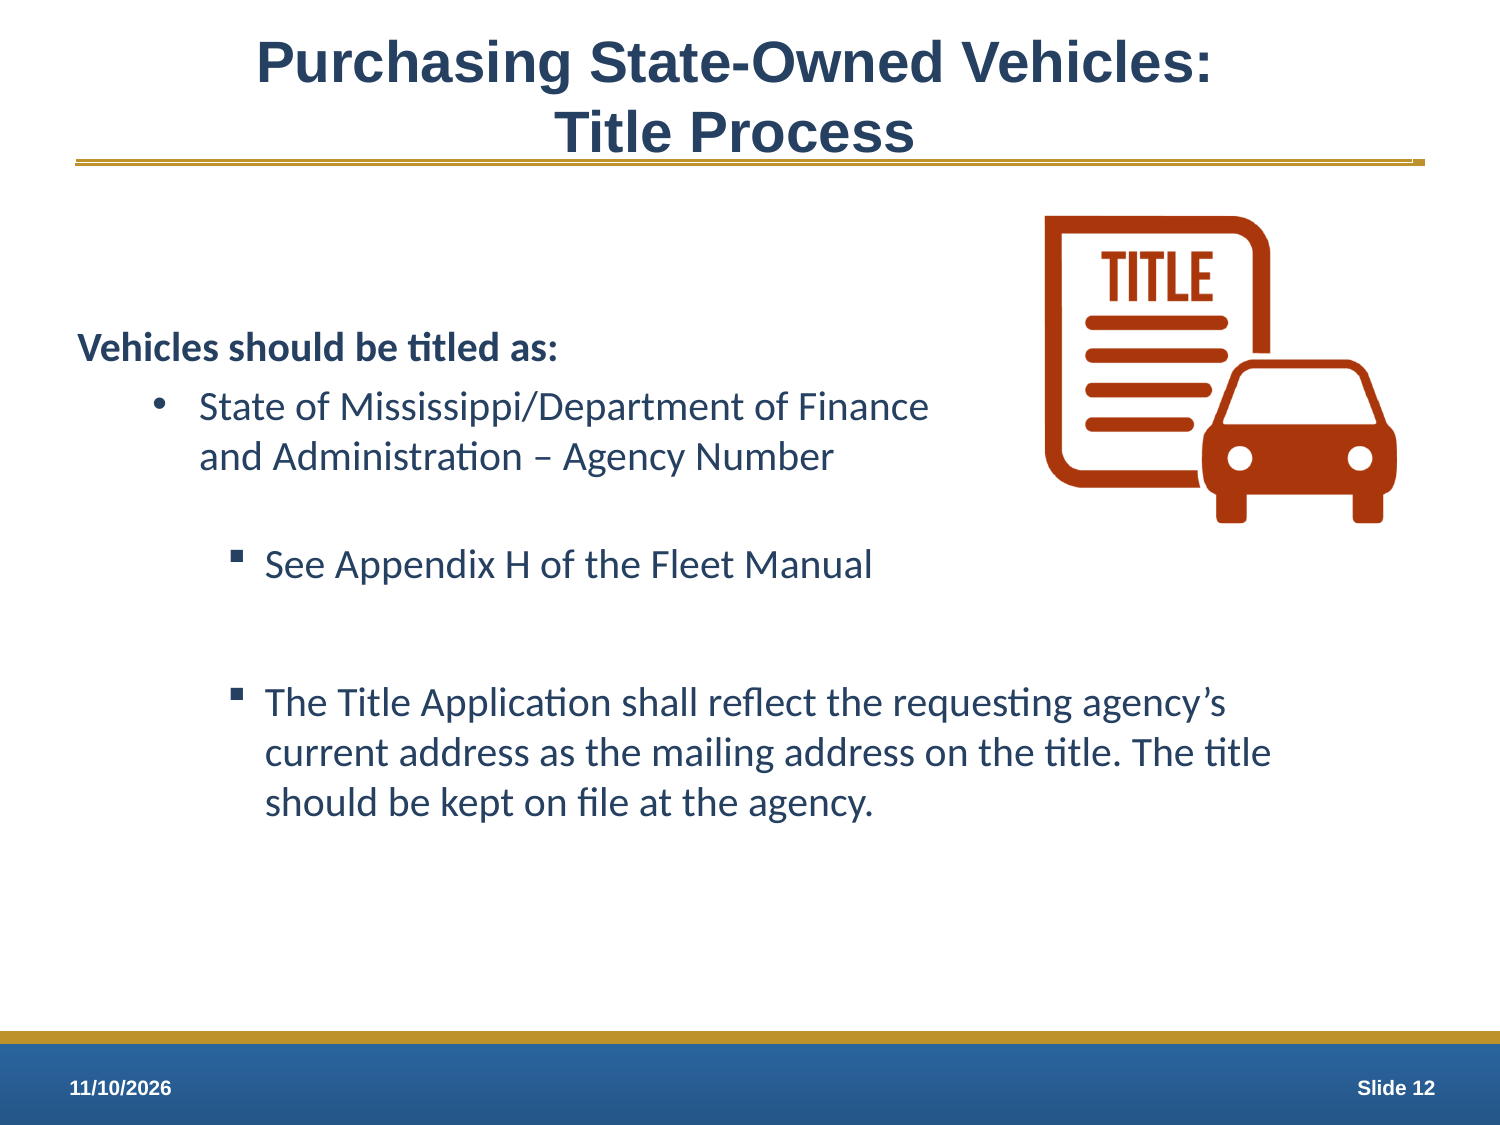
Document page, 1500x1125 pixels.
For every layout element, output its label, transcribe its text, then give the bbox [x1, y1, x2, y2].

list Vehicles should be titled as: State of Mississippi/Department of Finance and Administration – Agency Number See Appendix H of the Fleet Manual The Title Application shall reflect the requesting agency’s current address as the mailing address on the title. The title should be kept on file at the agency. [62, 312, 1400, 950]
title Purchasing State-Owned Vehicles: Title Process [75, 24, 1413, 163]
picture [962, 110, 1479, 628]
